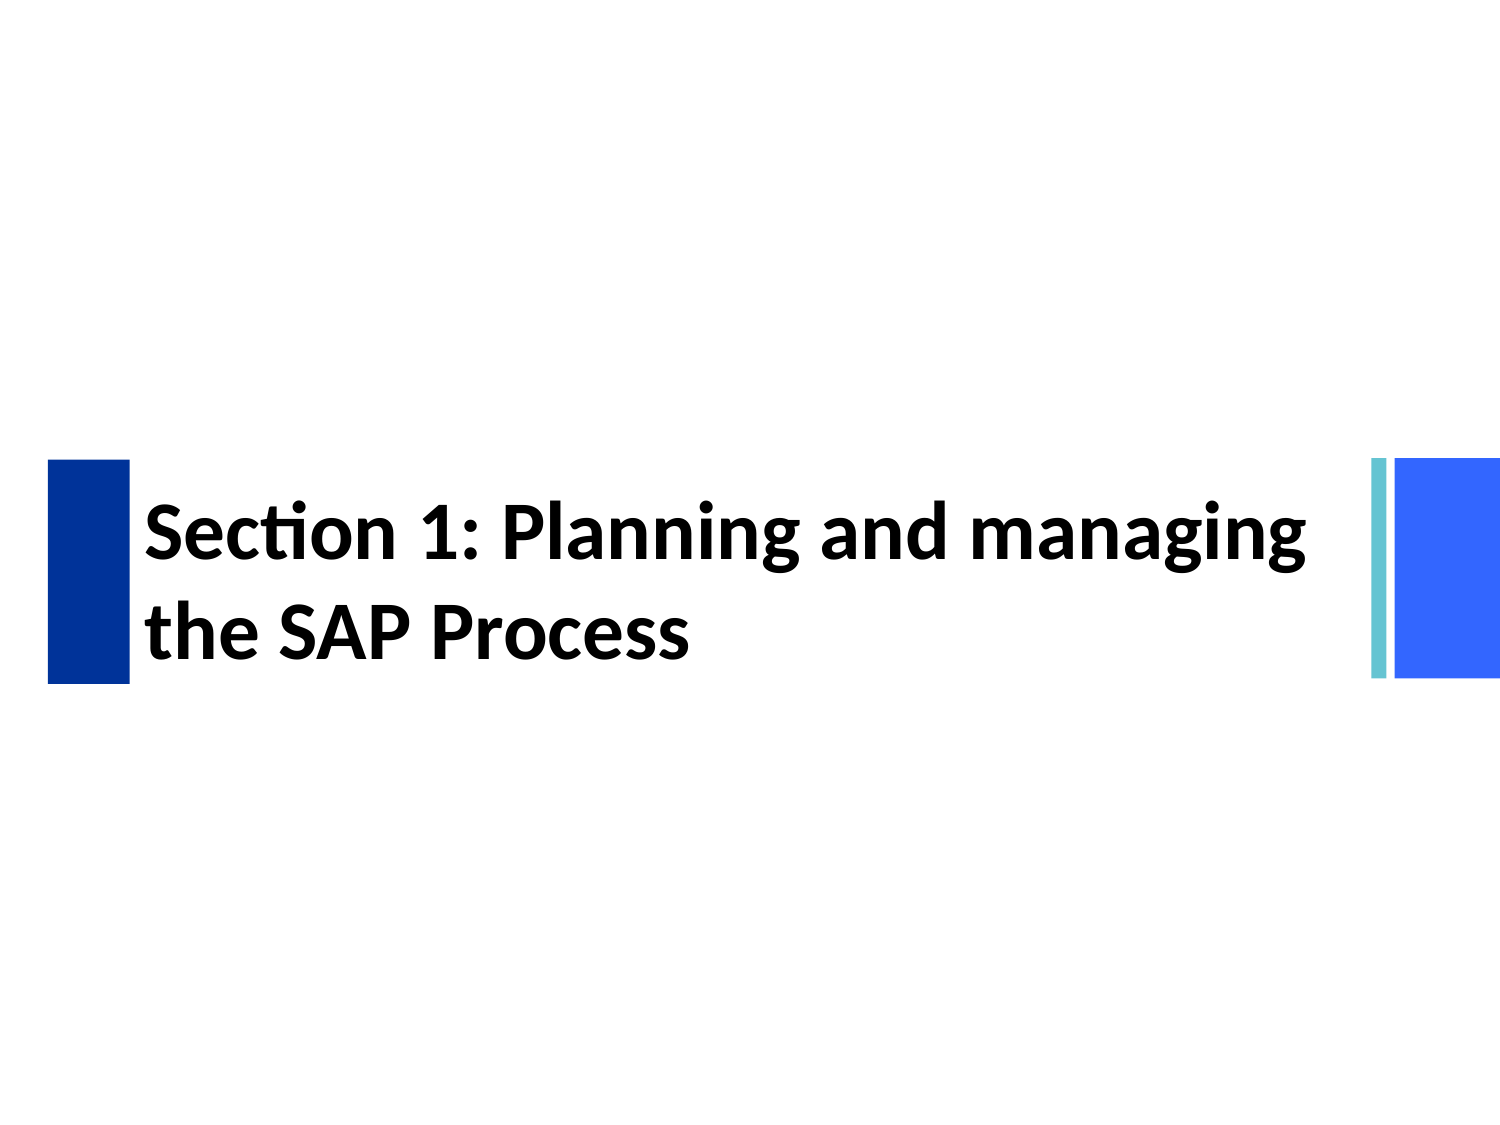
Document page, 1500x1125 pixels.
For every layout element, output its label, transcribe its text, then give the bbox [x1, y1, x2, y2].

title Section 1: Planning and managing the SAP Process [129, 491, 1353, 661]
